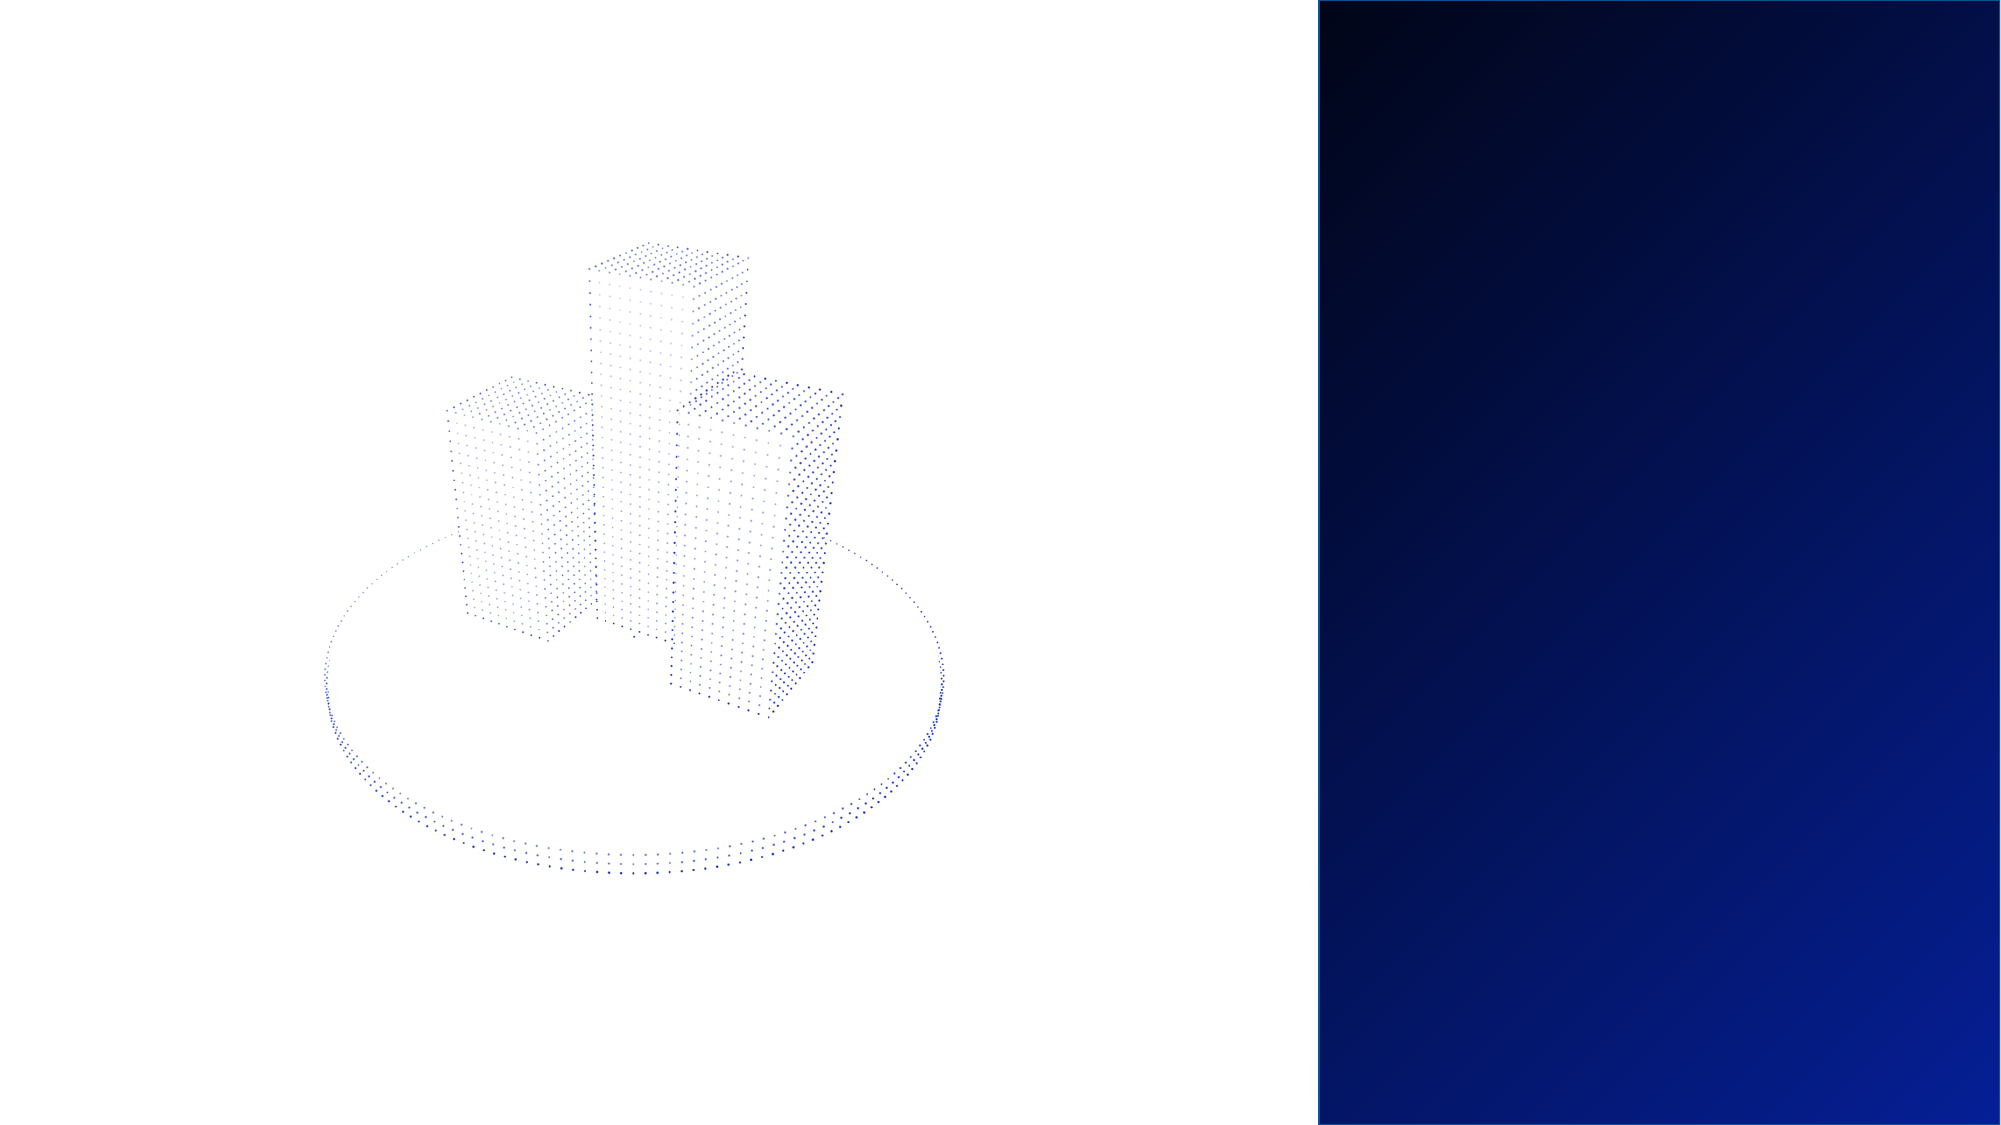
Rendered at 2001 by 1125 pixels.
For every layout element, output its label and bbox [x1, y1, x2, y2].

picture [0, 90, 1318, 1098]
